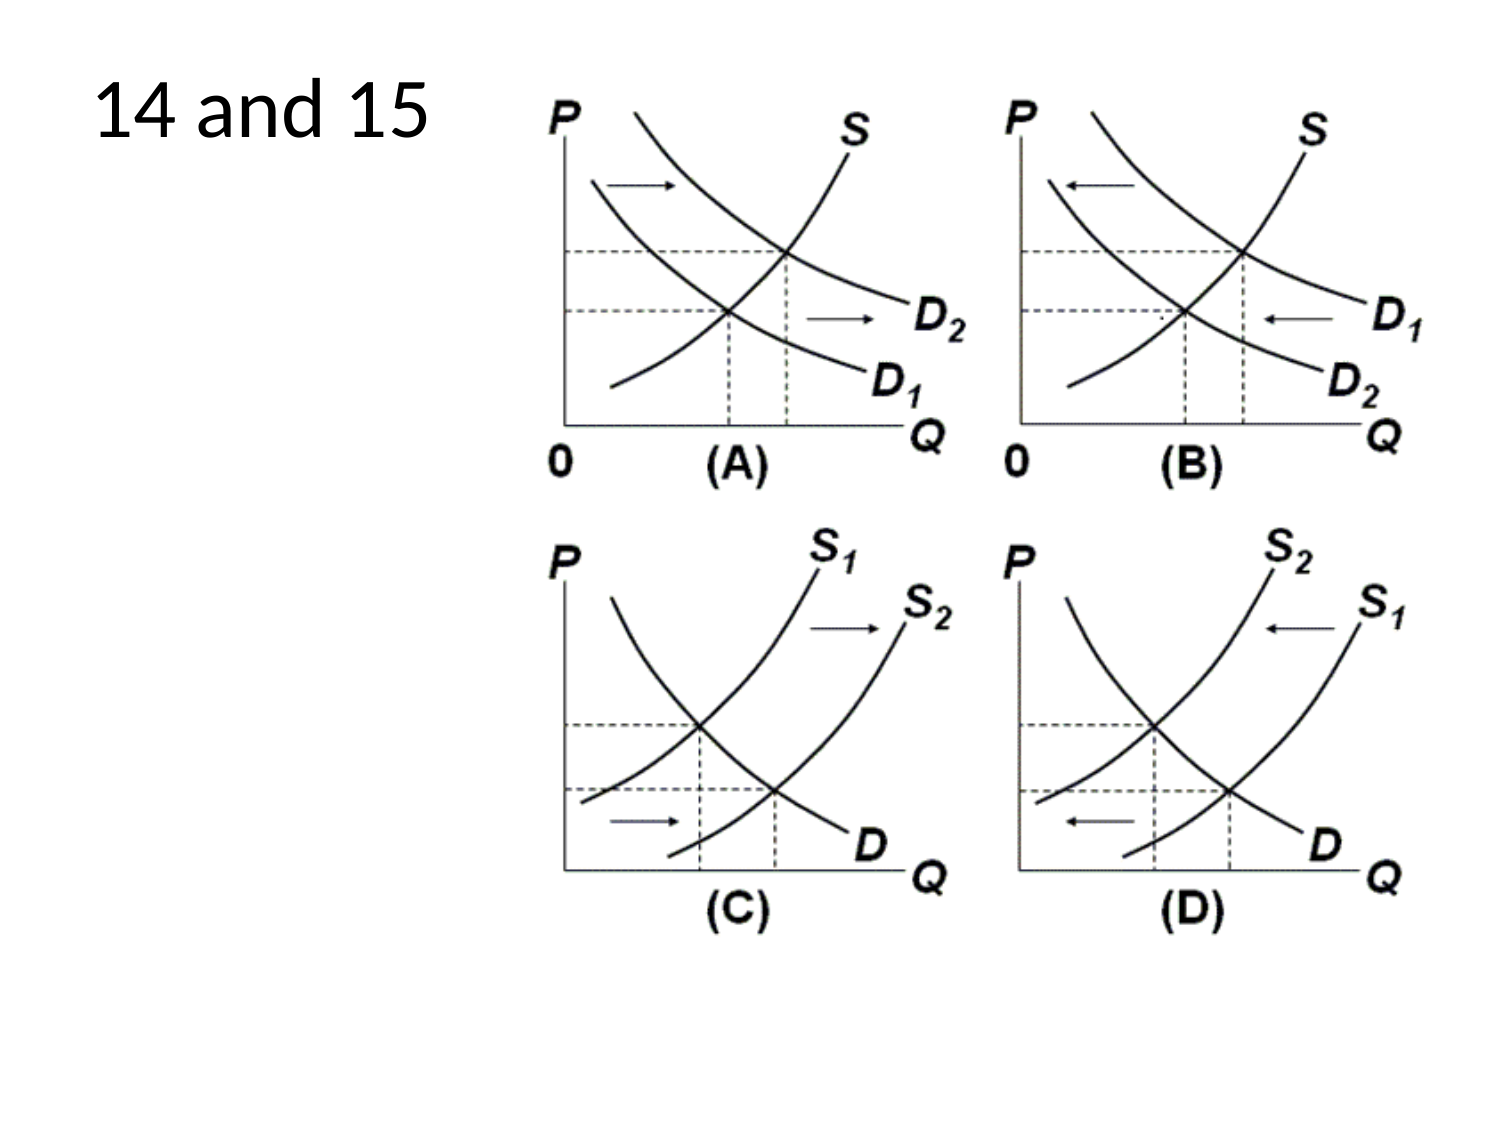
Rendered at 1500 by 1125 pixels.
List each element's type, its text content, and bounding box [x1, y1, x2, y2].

title 14 and 15 [75, 45, 1425, 163]
picture [537, 87, 1454, 958]
